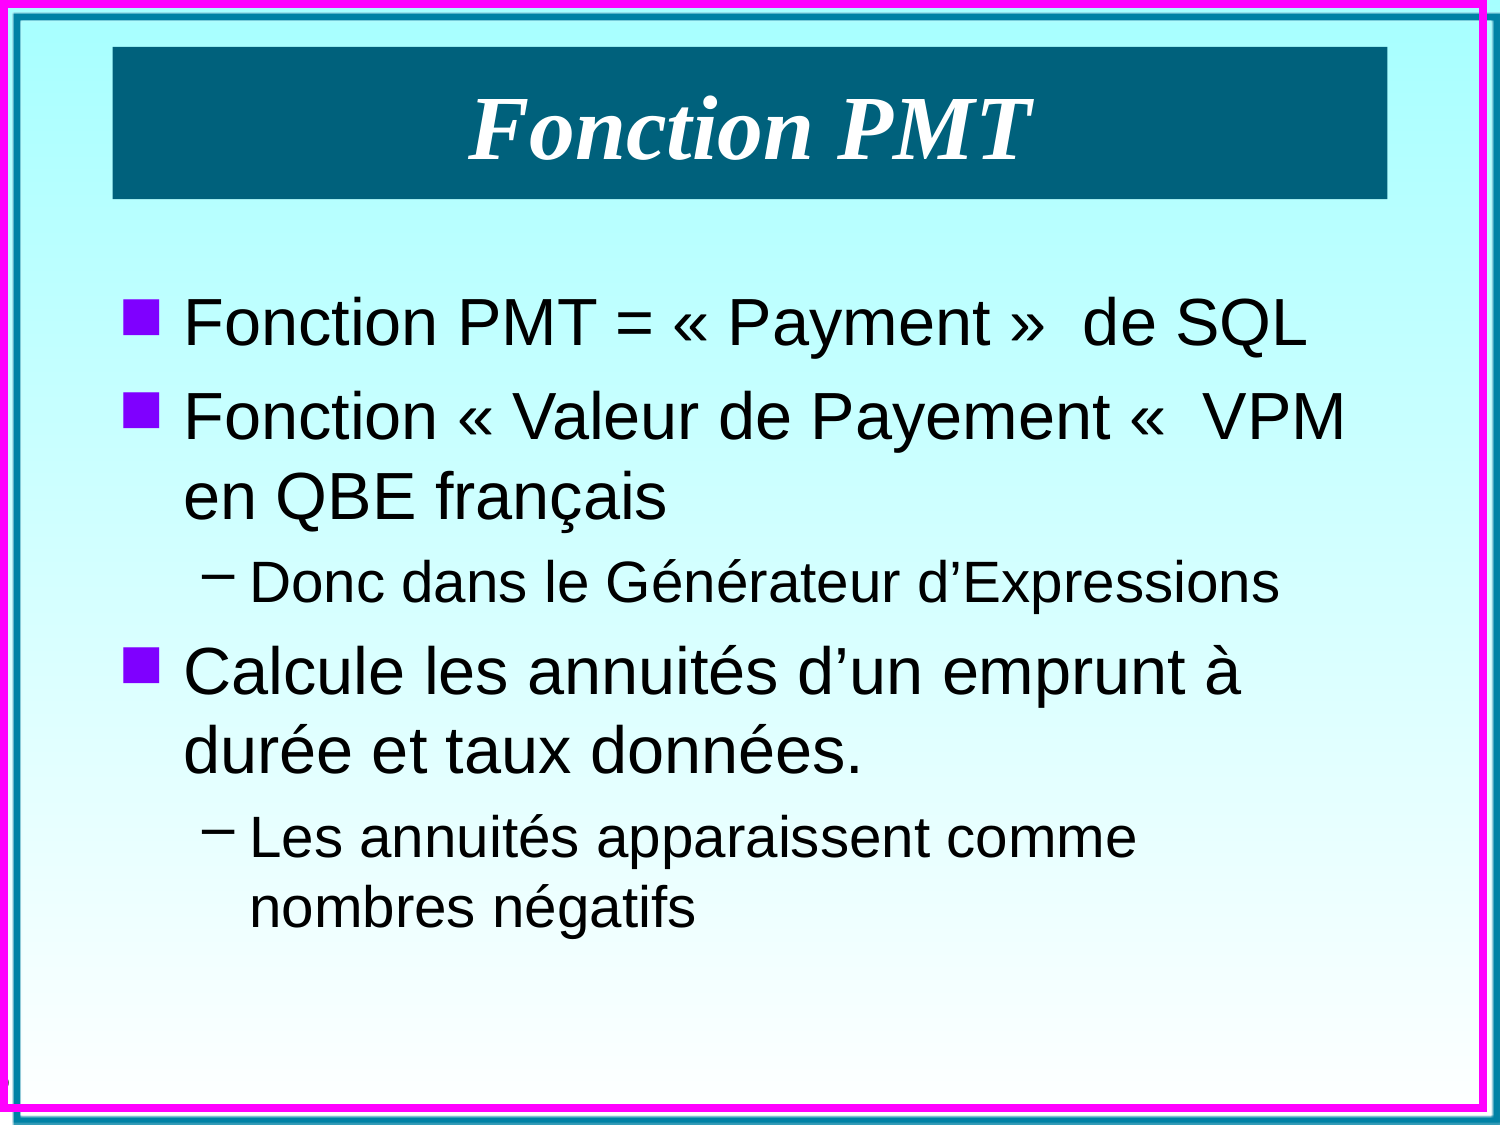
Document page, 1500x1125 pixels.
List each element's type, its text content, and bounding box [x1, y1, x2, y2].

title Fonction PMT [111, 46, 1388, 200]
list Fonction PMT = « Payment » de SQL Fonction « Valeur de Payement « VPM en QBE français Donc dans le Générateur d’Expressions Calcule les annuités d’un emprunt à durée et taux données. Les annuités apparaissent comme nombres négatifs [111, 271, 1388, 948]
